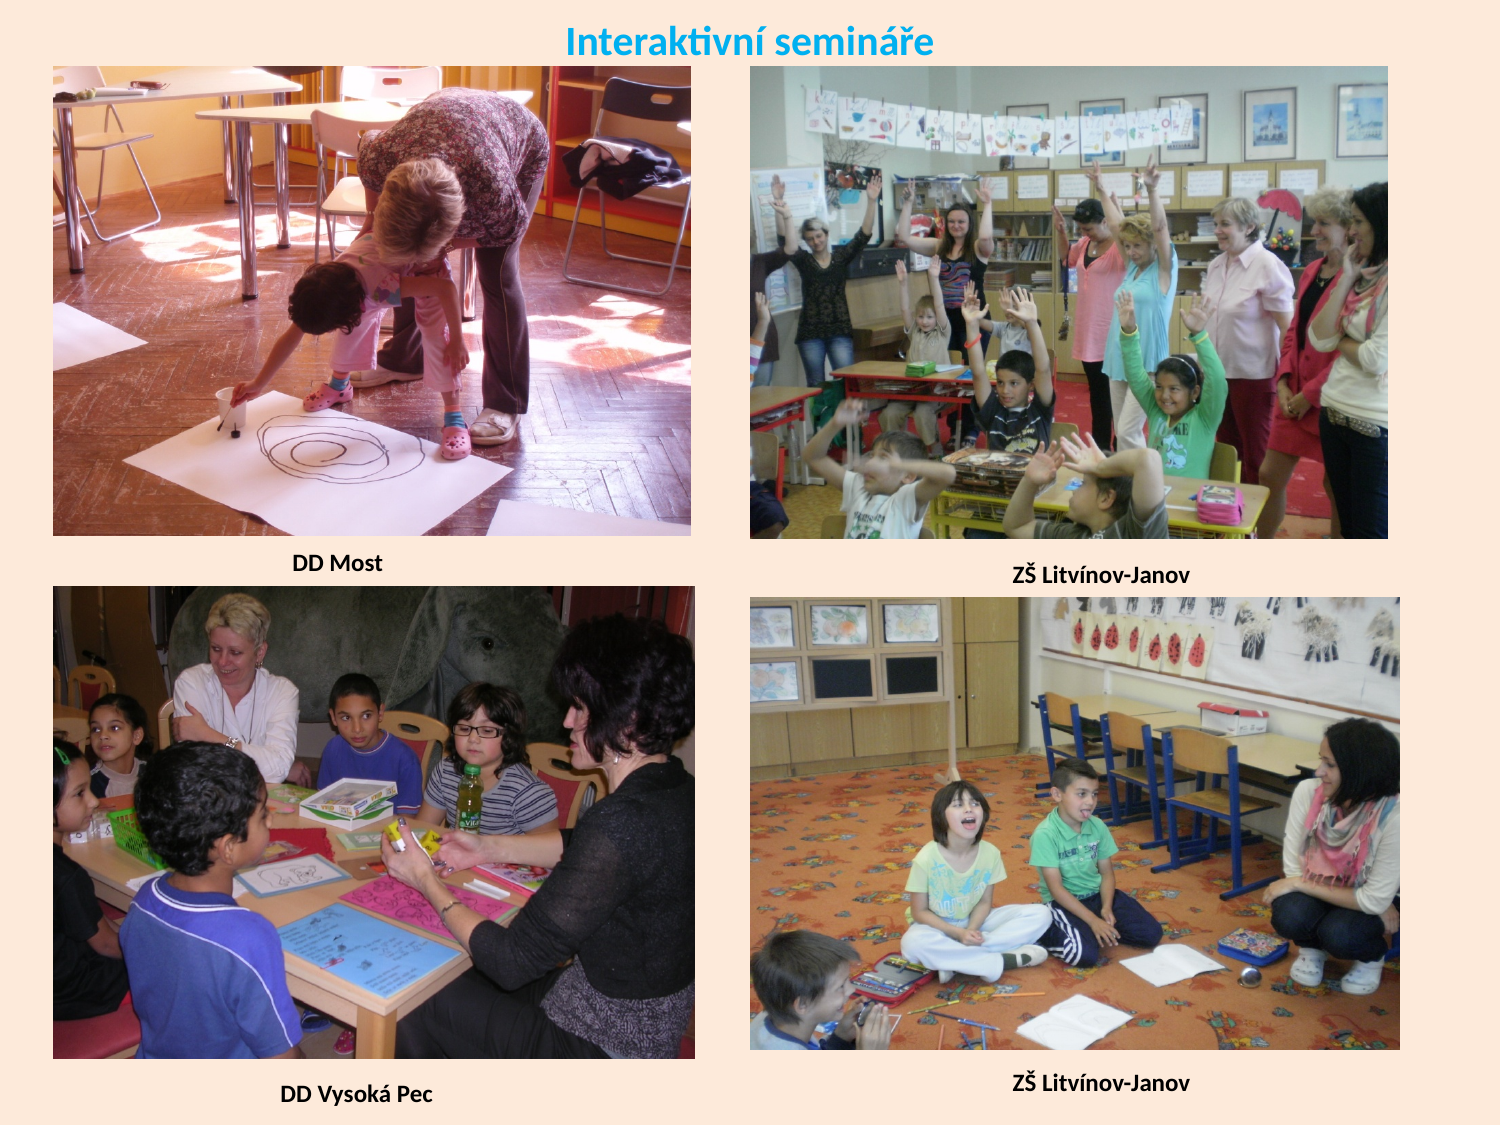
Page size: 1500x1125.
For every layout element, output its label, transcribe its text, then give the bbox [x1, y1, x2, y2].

picture [52, 585, 696, 1059]
picture [749, 66, 1389, 540]
text_box DD Most [277, 544, 431, 584]
text_box ZŠ Litvínov-Janov [997, 550, 1211, 596]
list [52, 66, 692, 537]
picture [749, 597, 1400, 1050]
text_box DD Vysoká Pec [265, 1070, 479, 1116]
text_box ZŠ Litvínov-Janov [997, 1058, 1211, 1104]
title Interaktivní semináře [75, 0, 1425, 79]
